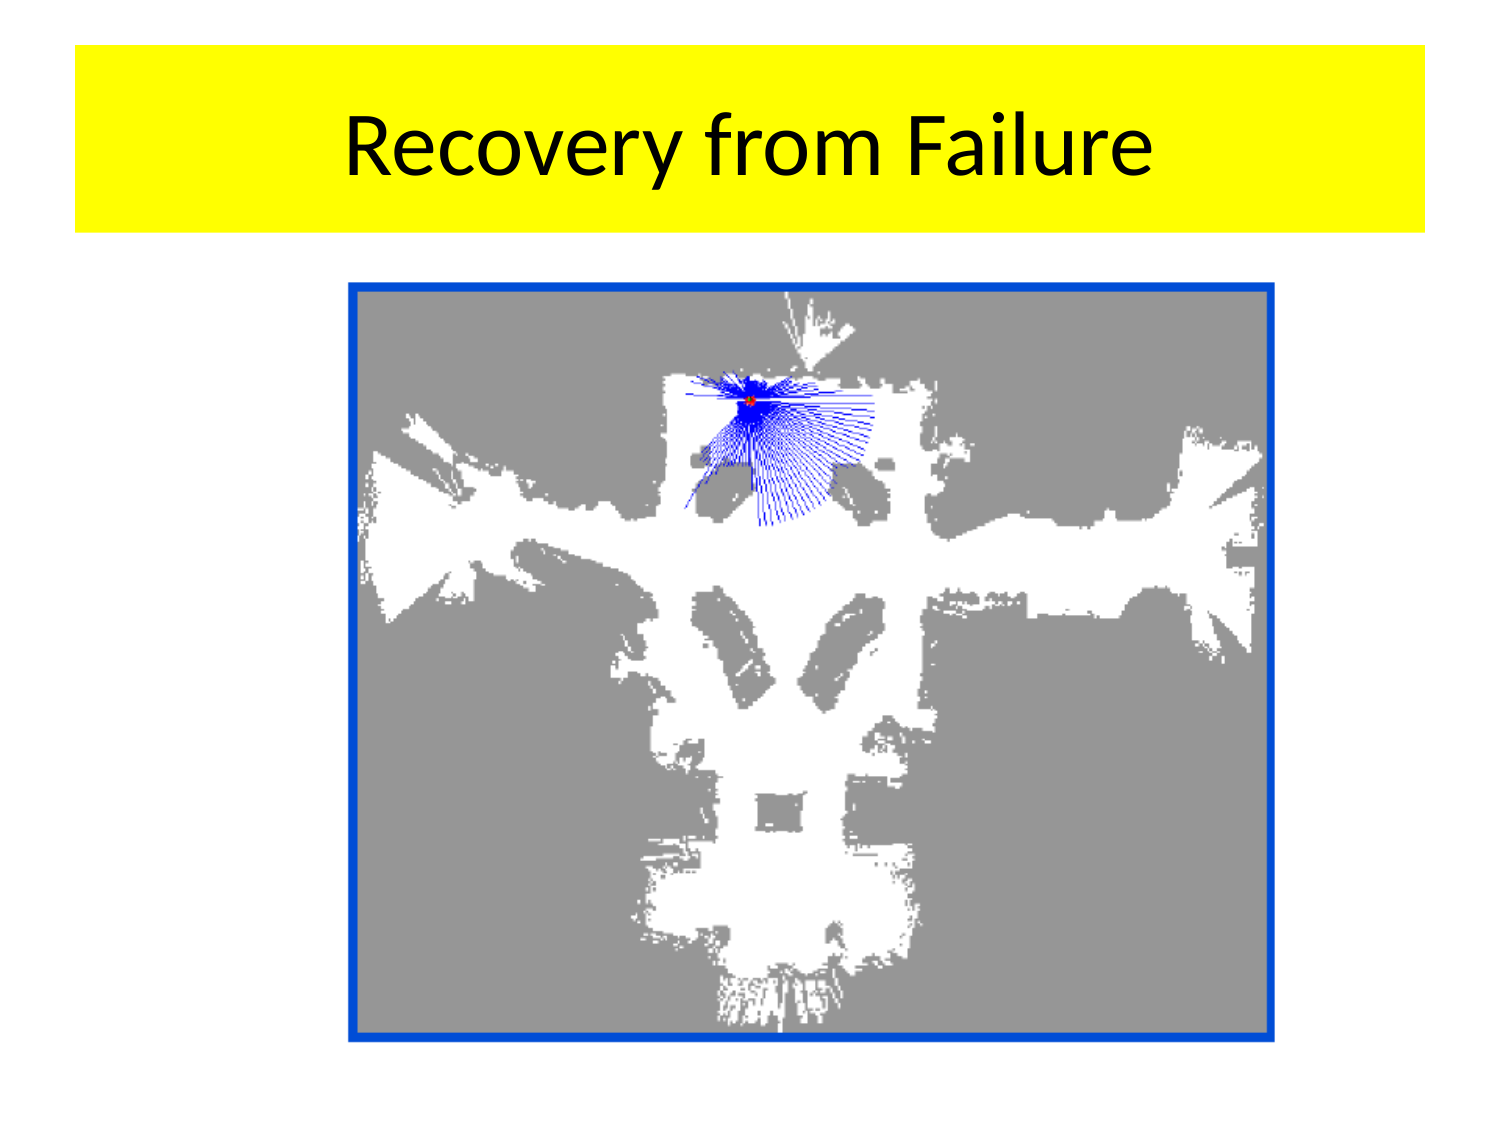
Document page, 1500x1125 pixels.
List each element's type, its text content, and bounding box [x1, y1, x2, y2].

title Recovery from Failure [75, 45, 1425, 233]
picture [312, 262, 1363, 1088]
